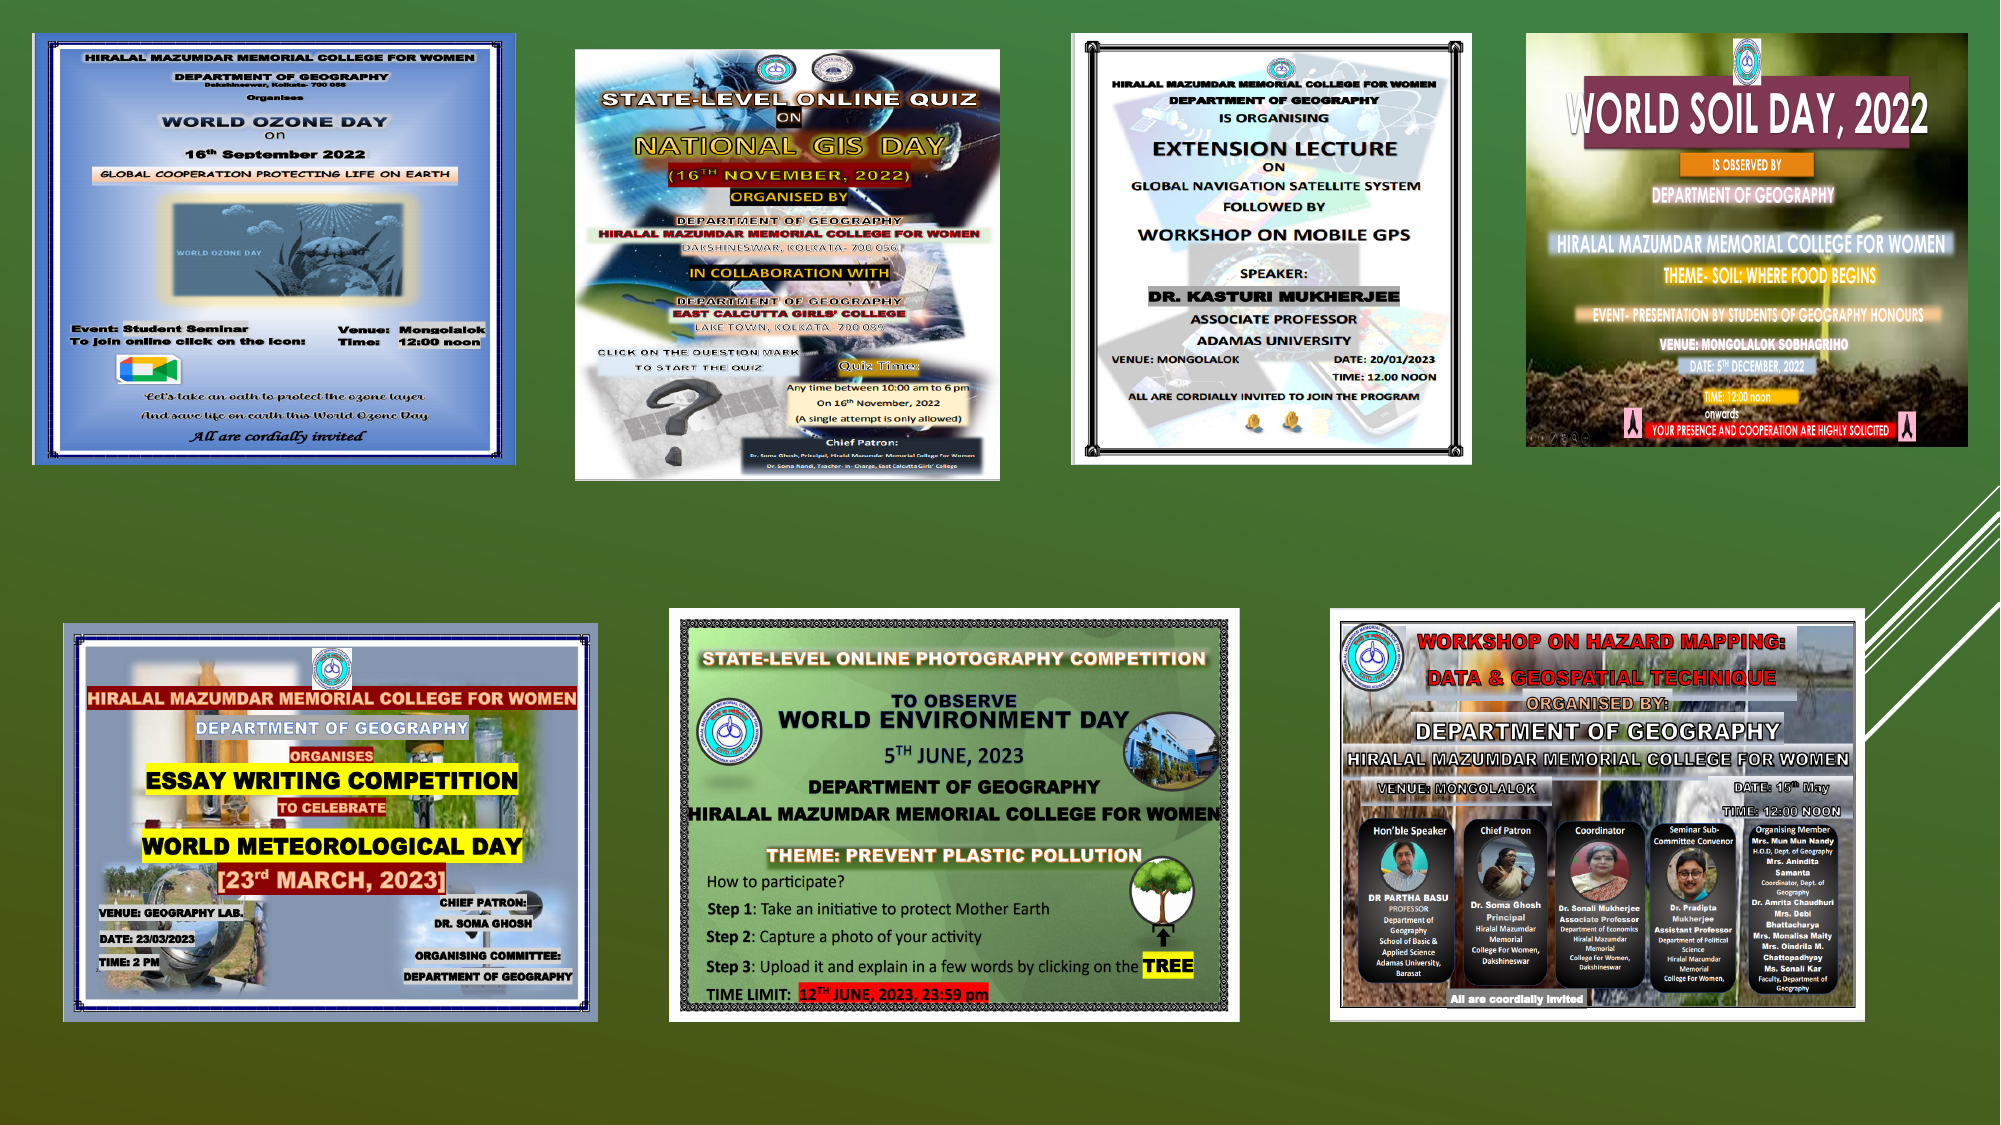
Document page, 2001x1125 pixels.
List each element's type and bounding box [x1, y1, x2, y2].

picture [1329, 608, 1865, 1022]
picture [31, 33, 516, 466]
picture [1526, 33, 1968, 447]
picture [574, 48, 1001, 481]
picture [1071, 33, 1473, 466]
picture [62, 623, 598, 1022]
picture [668, 608, 1241, 1022]
